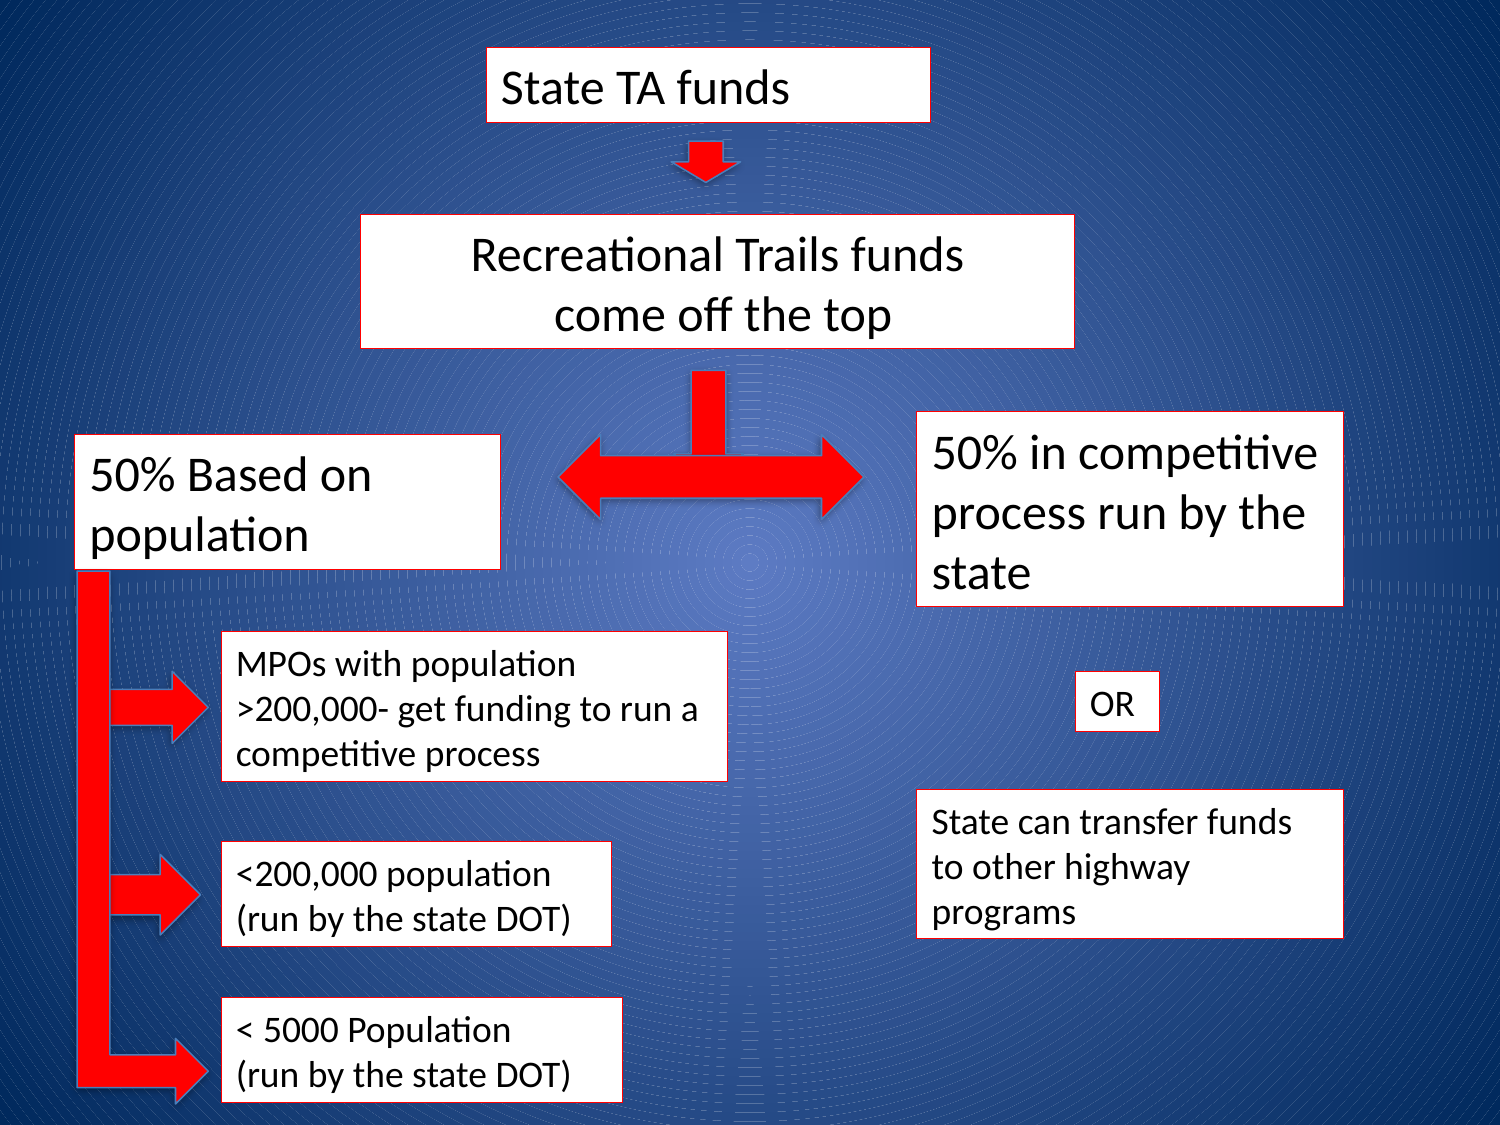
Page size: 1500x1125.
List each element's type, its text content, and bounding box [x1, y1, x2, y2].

text_box [115, 853, 201, 936]
text_box [670, 140, 742, 184]
text_box OR [1075, 671, 1160, 732]
text_box State can transfer funds to other highway programs [916, 789, 1344, 939]
text_box [76, 570, 209, 1105]
text_box [557, 433, 865, 521]
text_box <200,000 population (run by the state DOT) [221, 841, 612, 947]
text_box MPOs with population >200,000- get funding to run a competitive process [221, 631, 728, 782]
text_box 50% in competitive process run by the state [916, 411, 1344, 607]
text_box < 5000 Population (run by the state DOT) [221, 997, 623, 1103]
text_box State TA funds [486, 47, 931, 123]
text_box Recreational Trails funds come off the top [360, 214, 1075, 349]
text_box 50% Based on population [74, 434, 501, 570]
text_box [690, 369, 727, 453]
text_box [115, 670, 209, 745]
